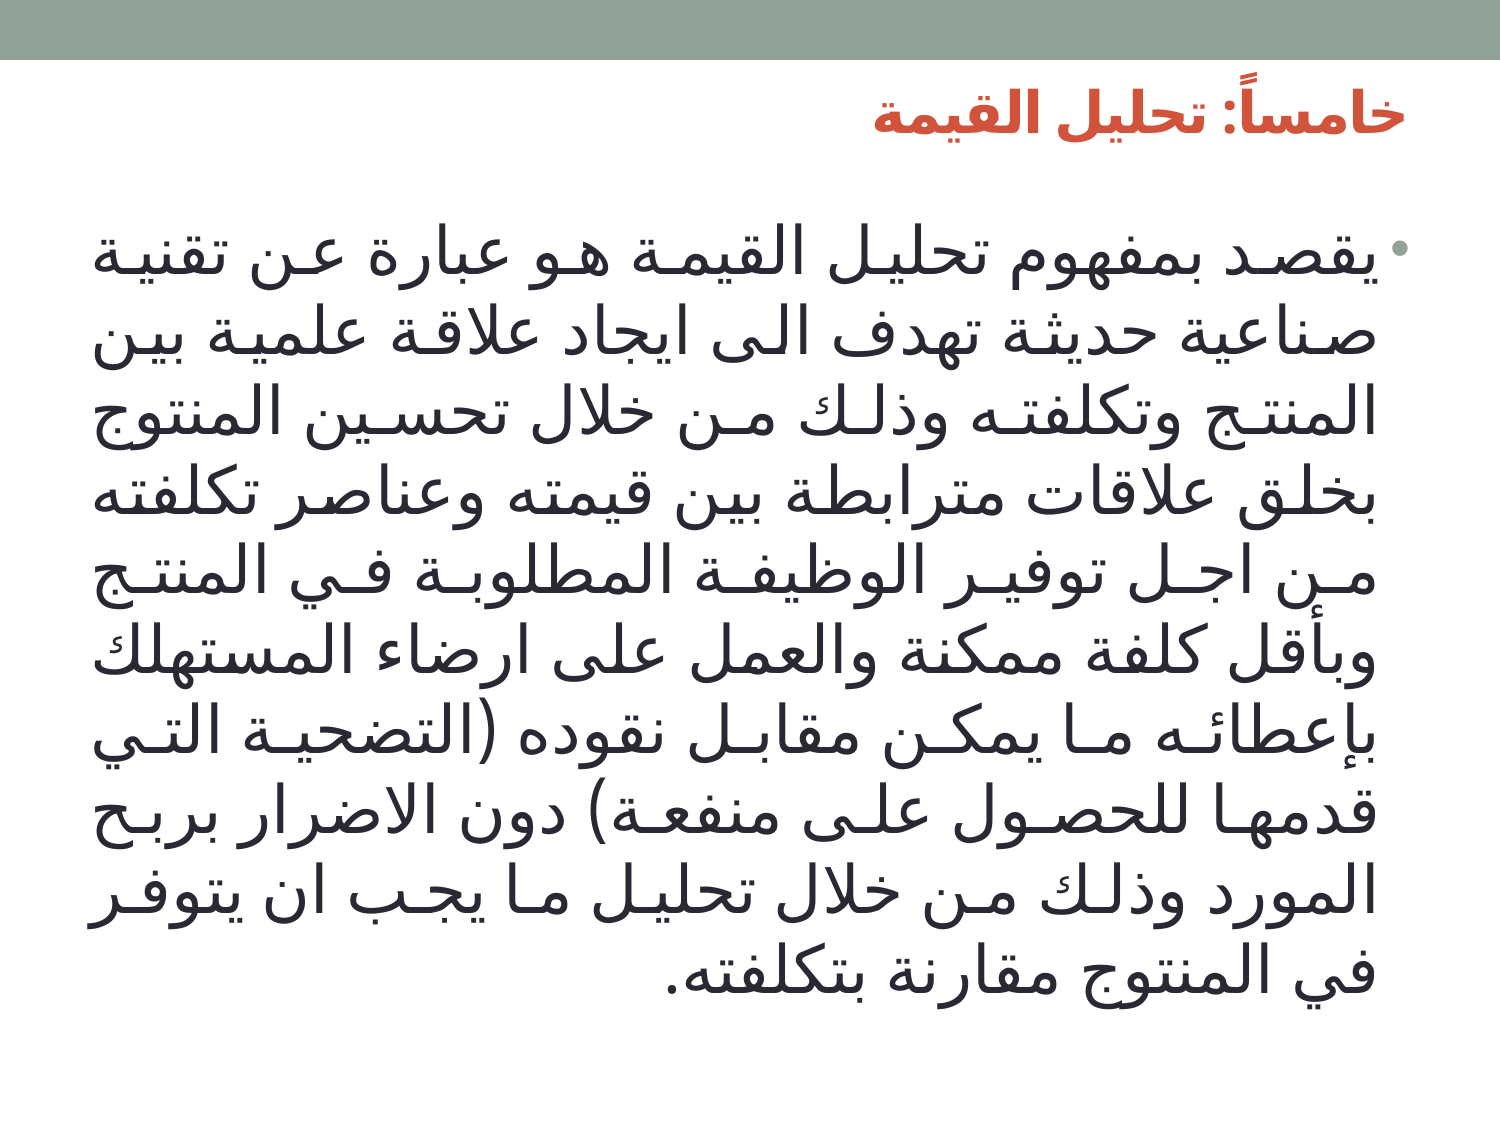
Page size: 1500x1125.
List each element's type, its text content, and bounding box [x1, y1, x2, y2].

title خامساً: تحليل القيمة [75, 45, 1425, 175]
list يقصد بمفهوم تحليل القيمة هو عبارة عن تقنية صناعية حديثة تهدف الى ايجاد علاقة علمية بين المنتج وتكلفته وذلك من خلال تحسين المنتوج بخلق علاقات مترابطة بين قيمته وعناصر تكلفته من اجل توفير الوظيفة المطلوبة في المنتج وبأقل كلفة ممكنة والعمل على ارضاء المستهلك بإعطائه ما يمكن مقابل نقوده (التضحية التي قدمها للحصول على منفعة) دون الاضرار بربح المورد وذلك من خلال تحليل ما يجب ان يتوفر في المنتوج مقارنة بتكلفته. [75, 200, 1425, 1088]
